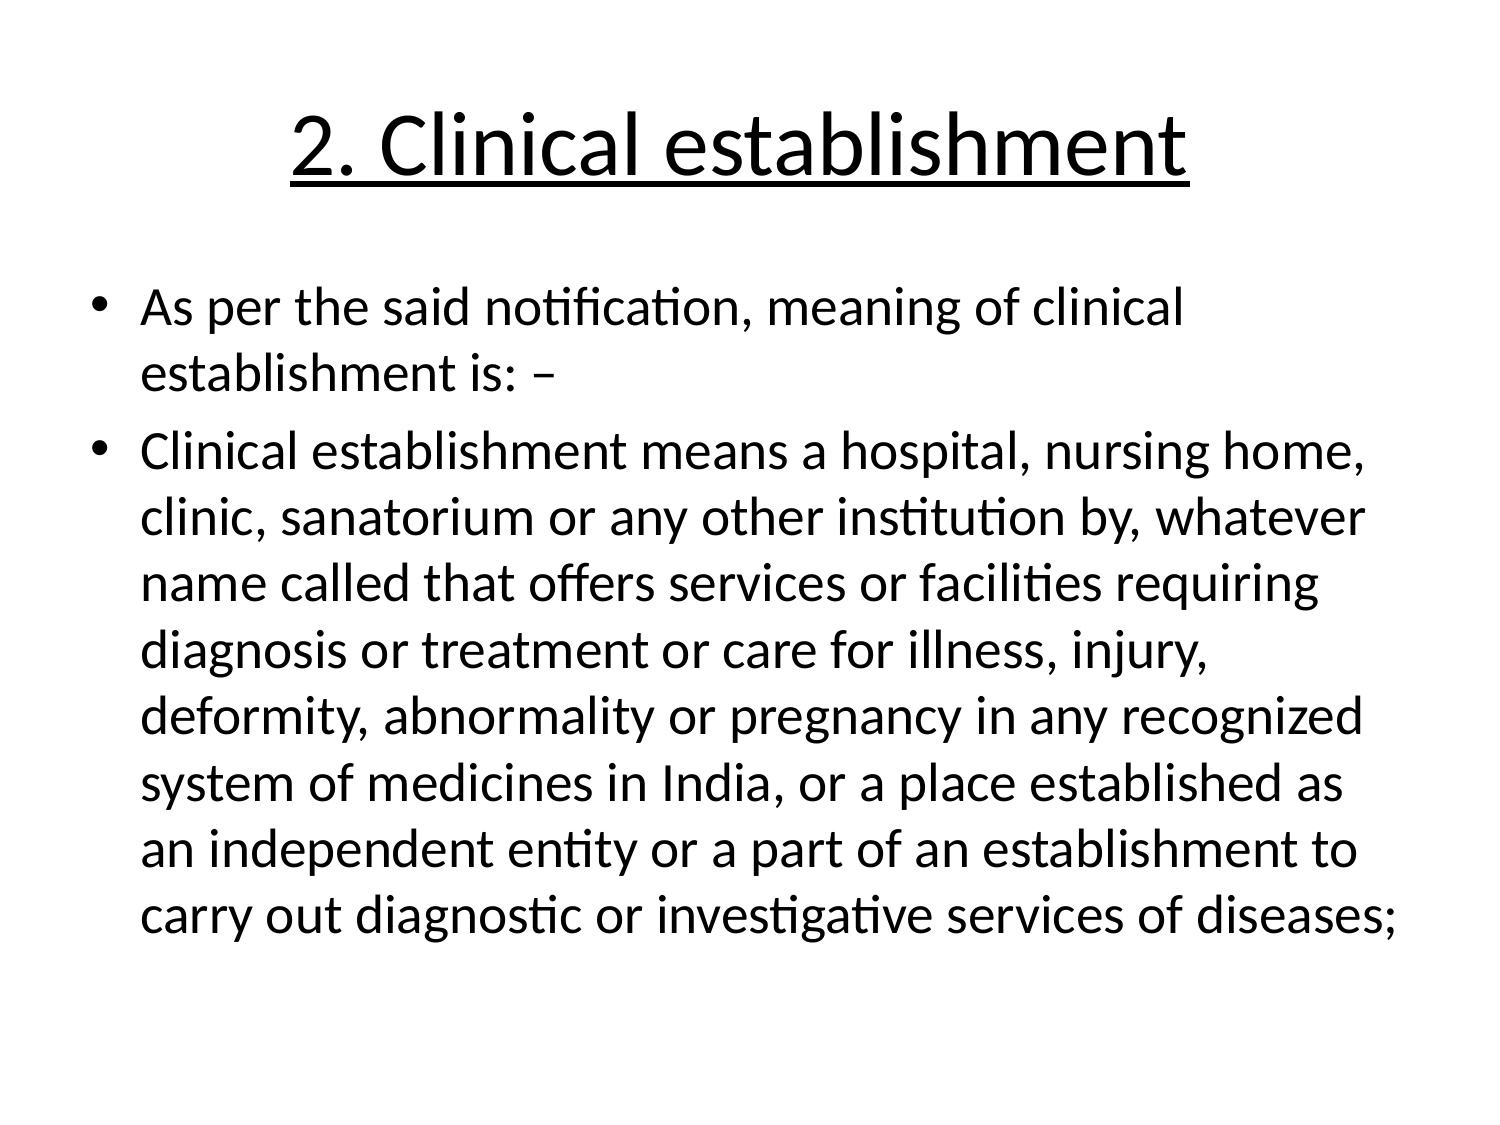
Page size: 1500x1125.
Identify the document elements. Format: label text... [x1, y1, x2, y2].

title 2. Clinical establishment [75, 45, 1425, 233]
list As per the said notification, meaning of clinical establishment is: – Clinical establishment means a hospital, nursing home, clinic, sanatorium or any other institution by, whatever name called that offers services or facilities requiring diagnosis or treatment or care for illness, injury, deformity, abnormality or pregnancy in any recognized system of medicines in India, or a place established as an independent entity or a part of an establishment to carry out diagnostic or investigative services of diseases; [75, 262, 1425, 1005]
